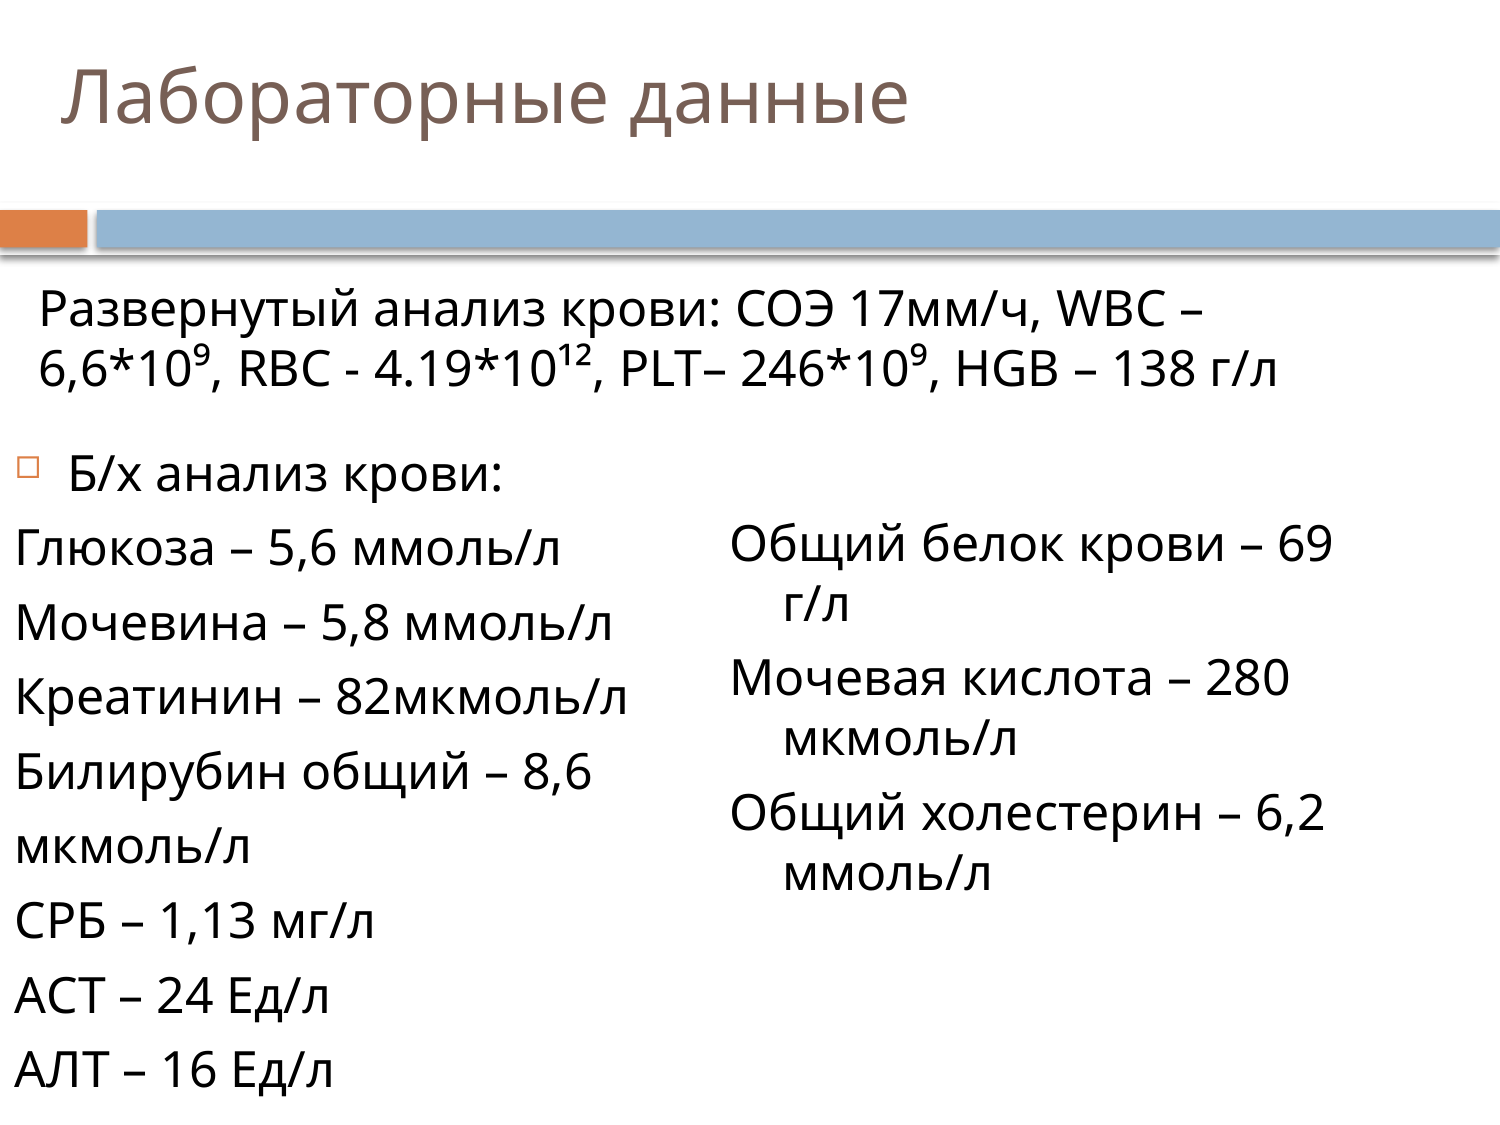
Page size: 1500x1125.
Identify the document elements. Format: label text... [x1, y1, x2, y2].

list Б/х анализ крови: Глюкоза – 5,6 ммоль/л Мочевина – 5,8 ммоль/л Креатинин – 82мкмоль/л Билирубин общий – 8,6 мкмоль/л СРБ – 1,13 мг/л АСТ – 24 Ед/л АЛТ – 16 Ед/л [0, 433, 727, 1125]
list Общий белок крови – 69 г/л Мочевая кислота – 280 мкмоль/л Общий холестерин – 6,2 ммоль/л [714, 503, 1378, 1125]
title Лабораторные данные [46, 0, 1397, 188]
text_box Развернутый анализ крови: СОЭ 17мм/ч, WBC – 6,6*10⁹, RBC - 4.19*10¹², PLT– 246*10⁹, HGB – 138 г/л [23, 269, 1418, 405]
